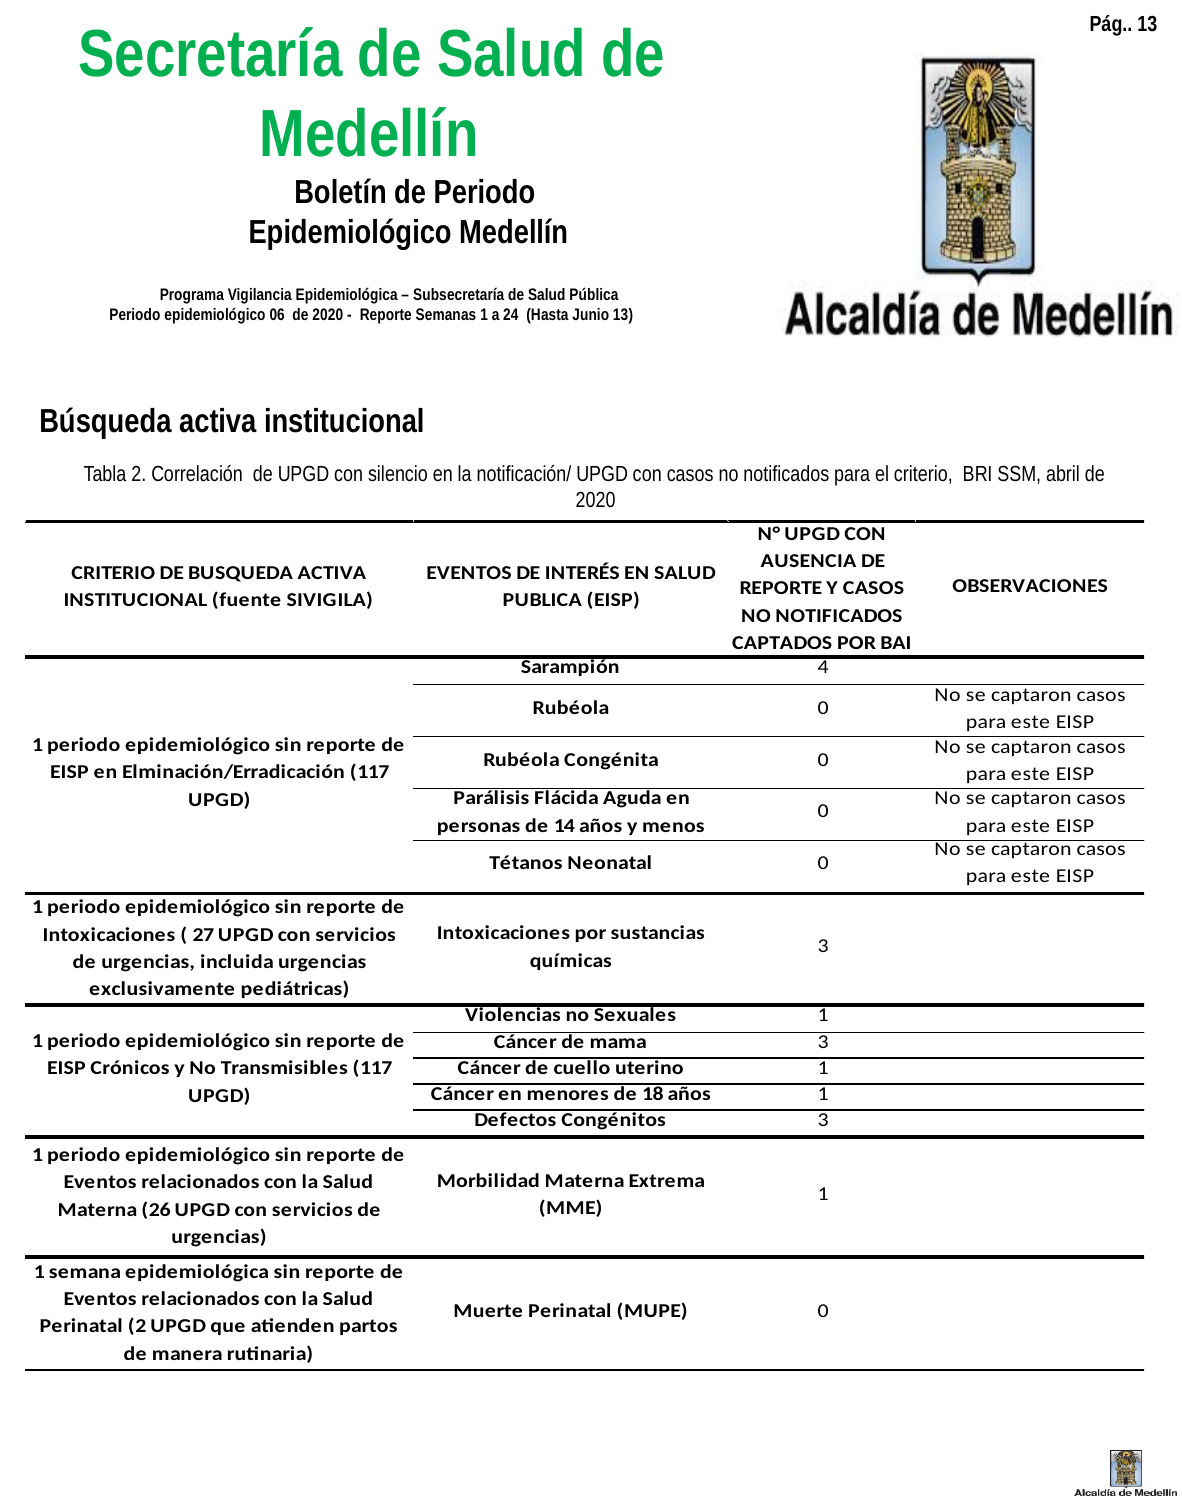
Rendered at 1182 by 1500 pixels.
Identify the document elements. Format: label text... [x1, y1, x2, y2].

text_box Tabla 2. Correlación de UPGD con silencio en la notificación/ UPGD con casos no notificados para el criterio, BRI SSM, abril de 2020 [60, 452, 1131, 518]
picture [24, 520, 1146, 1372]
title Búsqueda activa institucional [24, 383, 1129, 455]
picture [1074, 1448, 1177, 1496]
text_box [0, 2, 1182, 351]
